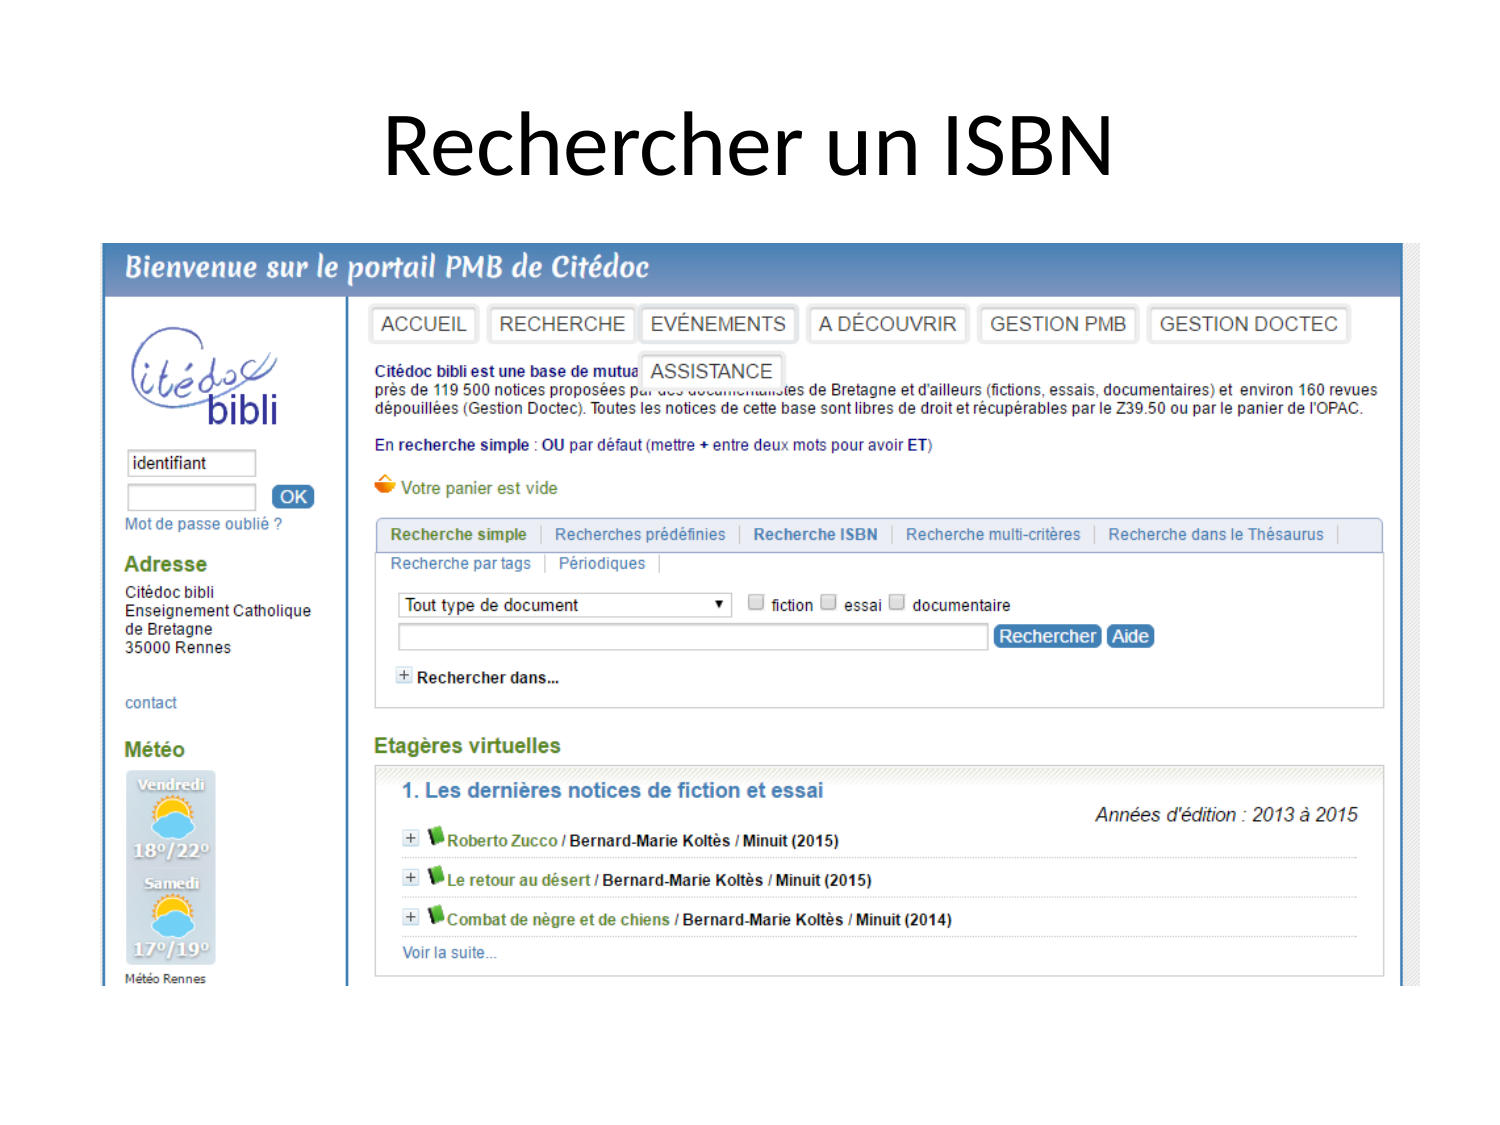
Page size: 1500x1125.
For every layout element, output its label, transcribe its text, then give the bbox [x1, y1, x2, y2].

title Rechercher un ISBN [75, 45, 1425, 233]
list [100, 243, 1420, 987]
